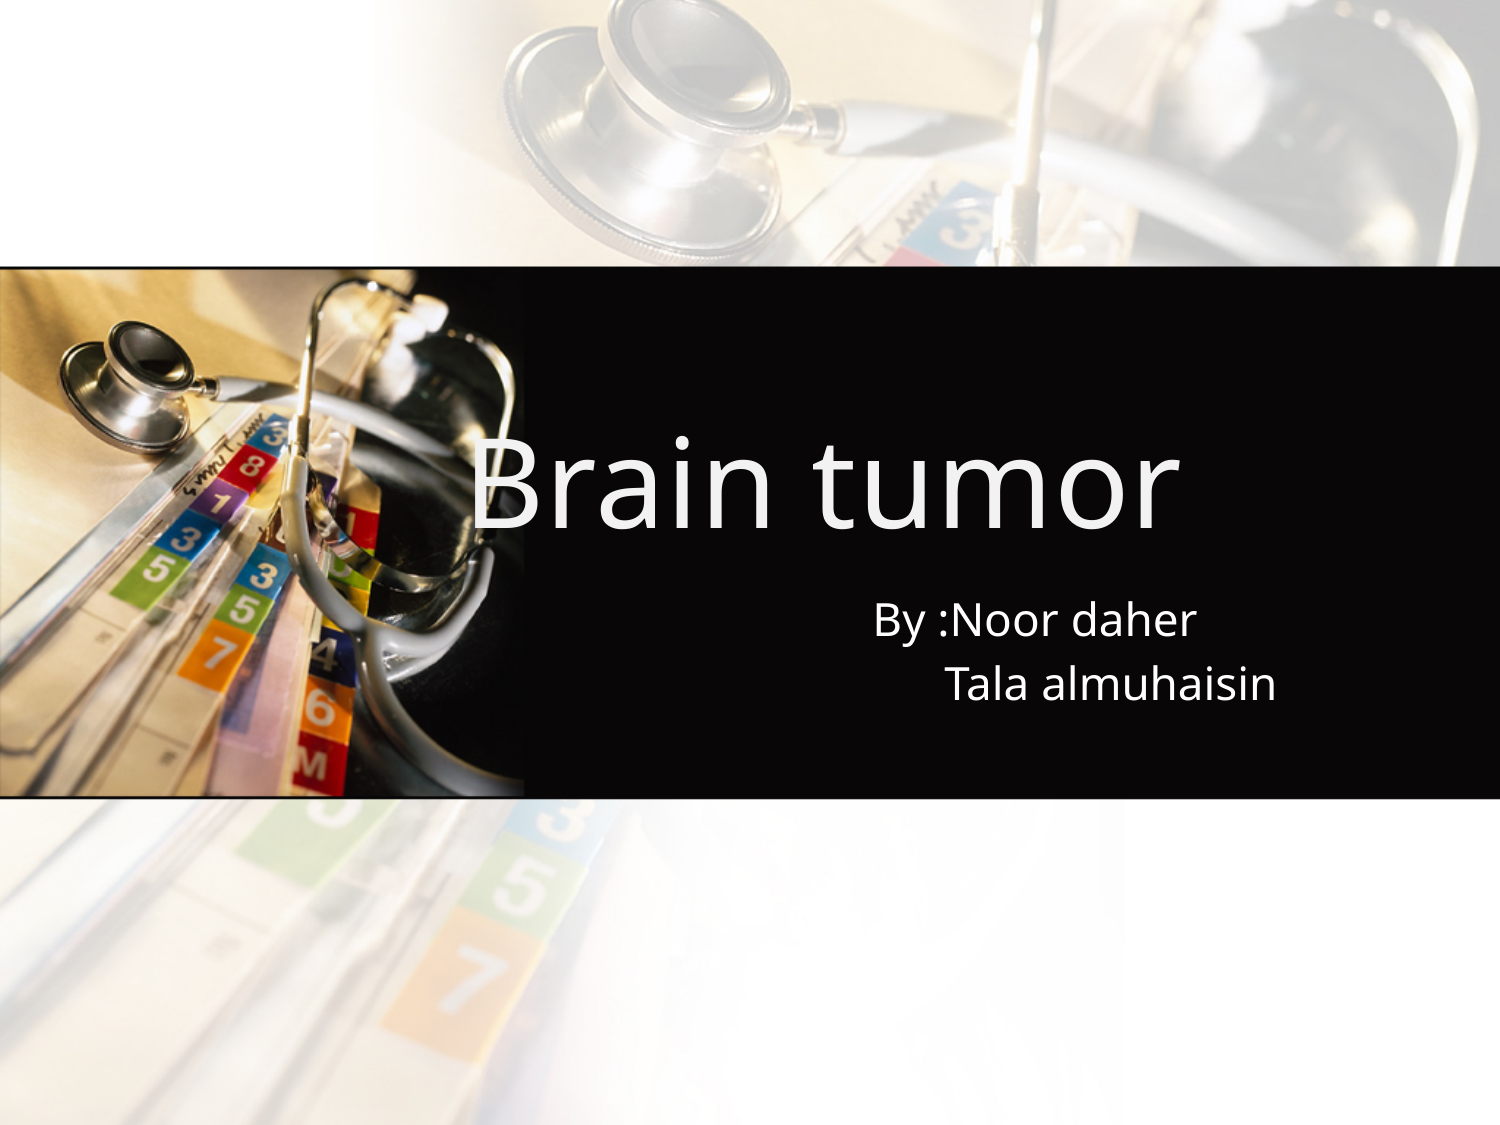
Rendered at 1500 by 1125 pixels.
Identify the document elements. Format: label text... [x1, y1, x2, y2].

text_box [312, 798, 1500, 865]
picture [0, 0, 1500, 1125]
subtitle By :Noor daher Tala almuhaisin [785, 583, 1500, 669]
title Brain tumor [395, 406, 1286, 551]
